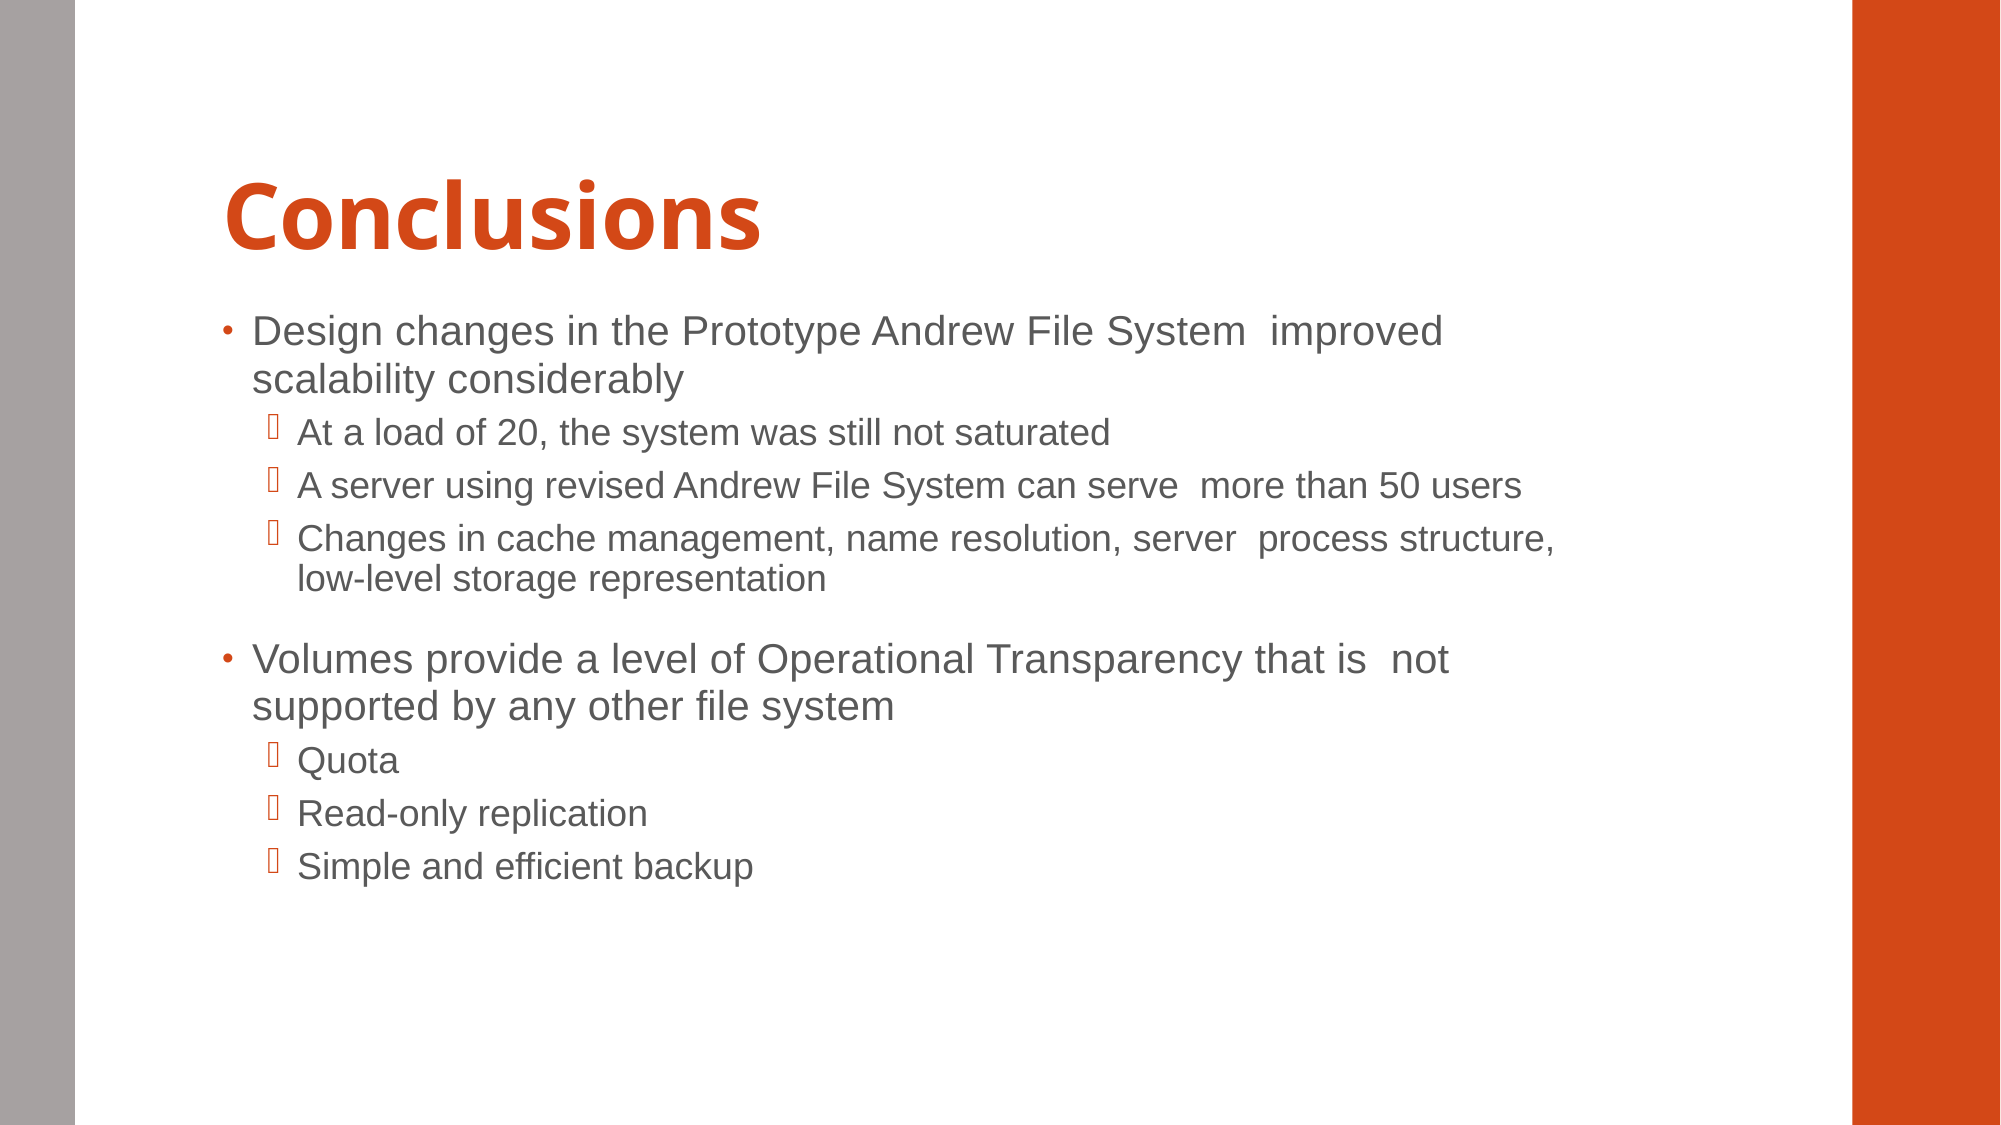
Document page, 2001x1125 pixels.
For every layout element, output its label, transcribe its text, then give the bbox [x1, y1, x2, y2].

title Conclusions [206, 48, 1797, 278]
list Design changes in the Prototype Andrew File System improved scalability considerably At a load of 20, the system was still not saturated A server using revised Andrew File System can serve more than 50 users Changes in cache management, name resolution, server process structure, low-level storage representation Volumes provide a level of Operational Transparency that is not supported by any other file system Quota Read-only replication Simple and efficient backup [206, 299, 1617, 1014]
